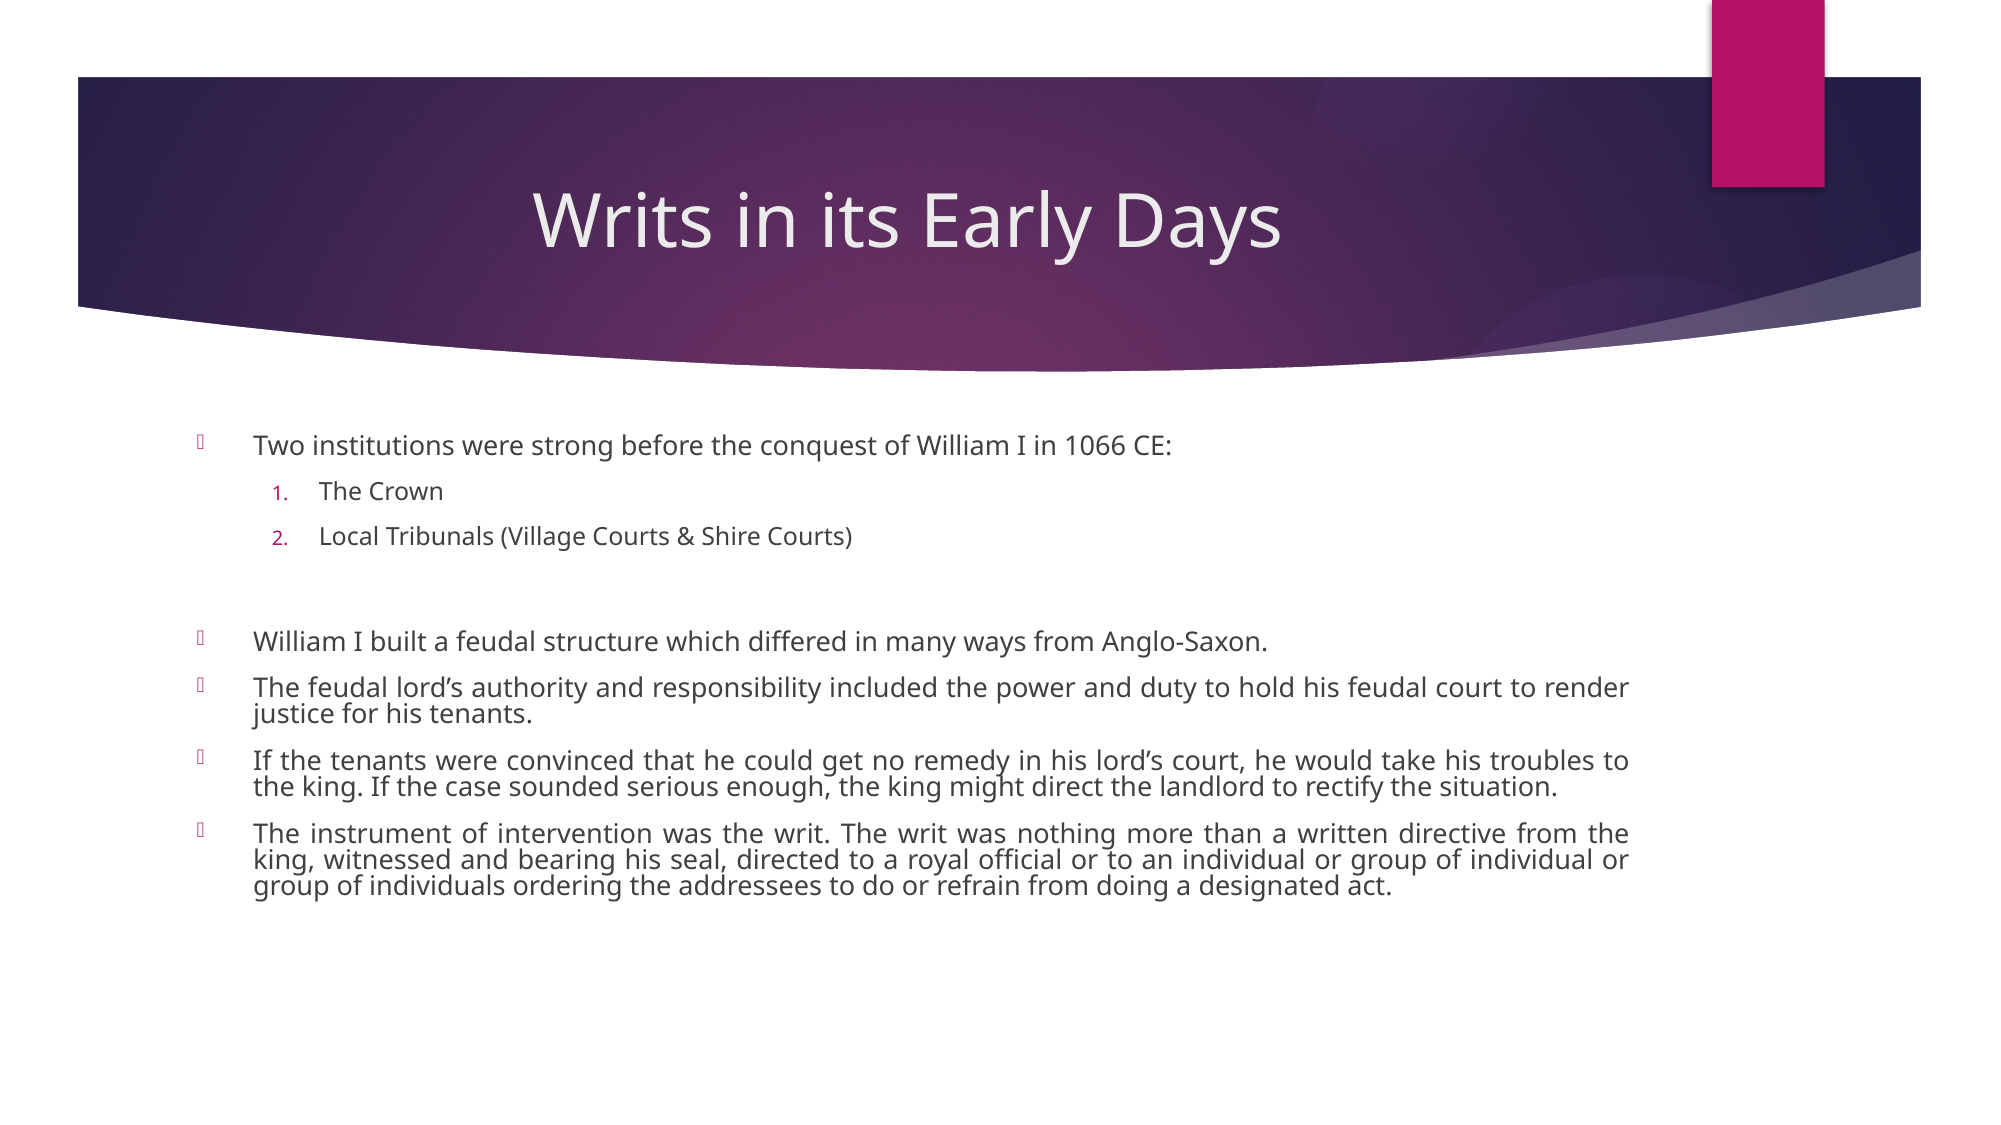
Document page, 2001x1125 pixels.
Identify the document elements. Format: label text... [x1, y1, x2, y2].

list Two institutions were strong before the conquest of William I in 1066 CE: The Crown Local Tribunals (Village Courts & Shire Courts) William I built a feudal structure which differed in many ways from Anglo-Saxon. The feudal lord’s authority and responsibility included the power and duty to hold his feudal court to render justice for his tenants. If the tenants were convinced that he could get no remedy in his lord’s court, he would take his troubles to the king. If the case sounded serious enough, the king might direct the landlord to rectify the situation. The instrument of intervention was the writ. The writ was nothing more than a written directive from the king, witnessed and bearing his seal, directed to a royal official or to an individual or group of individual or group of individuals ordering the addressees to do or refrain from doing a designated act. [188, 426, 1638, 988]
picture [79, 78, 1920, 371]
title Writs in its Early Days [188, 159, 1628, 277]
